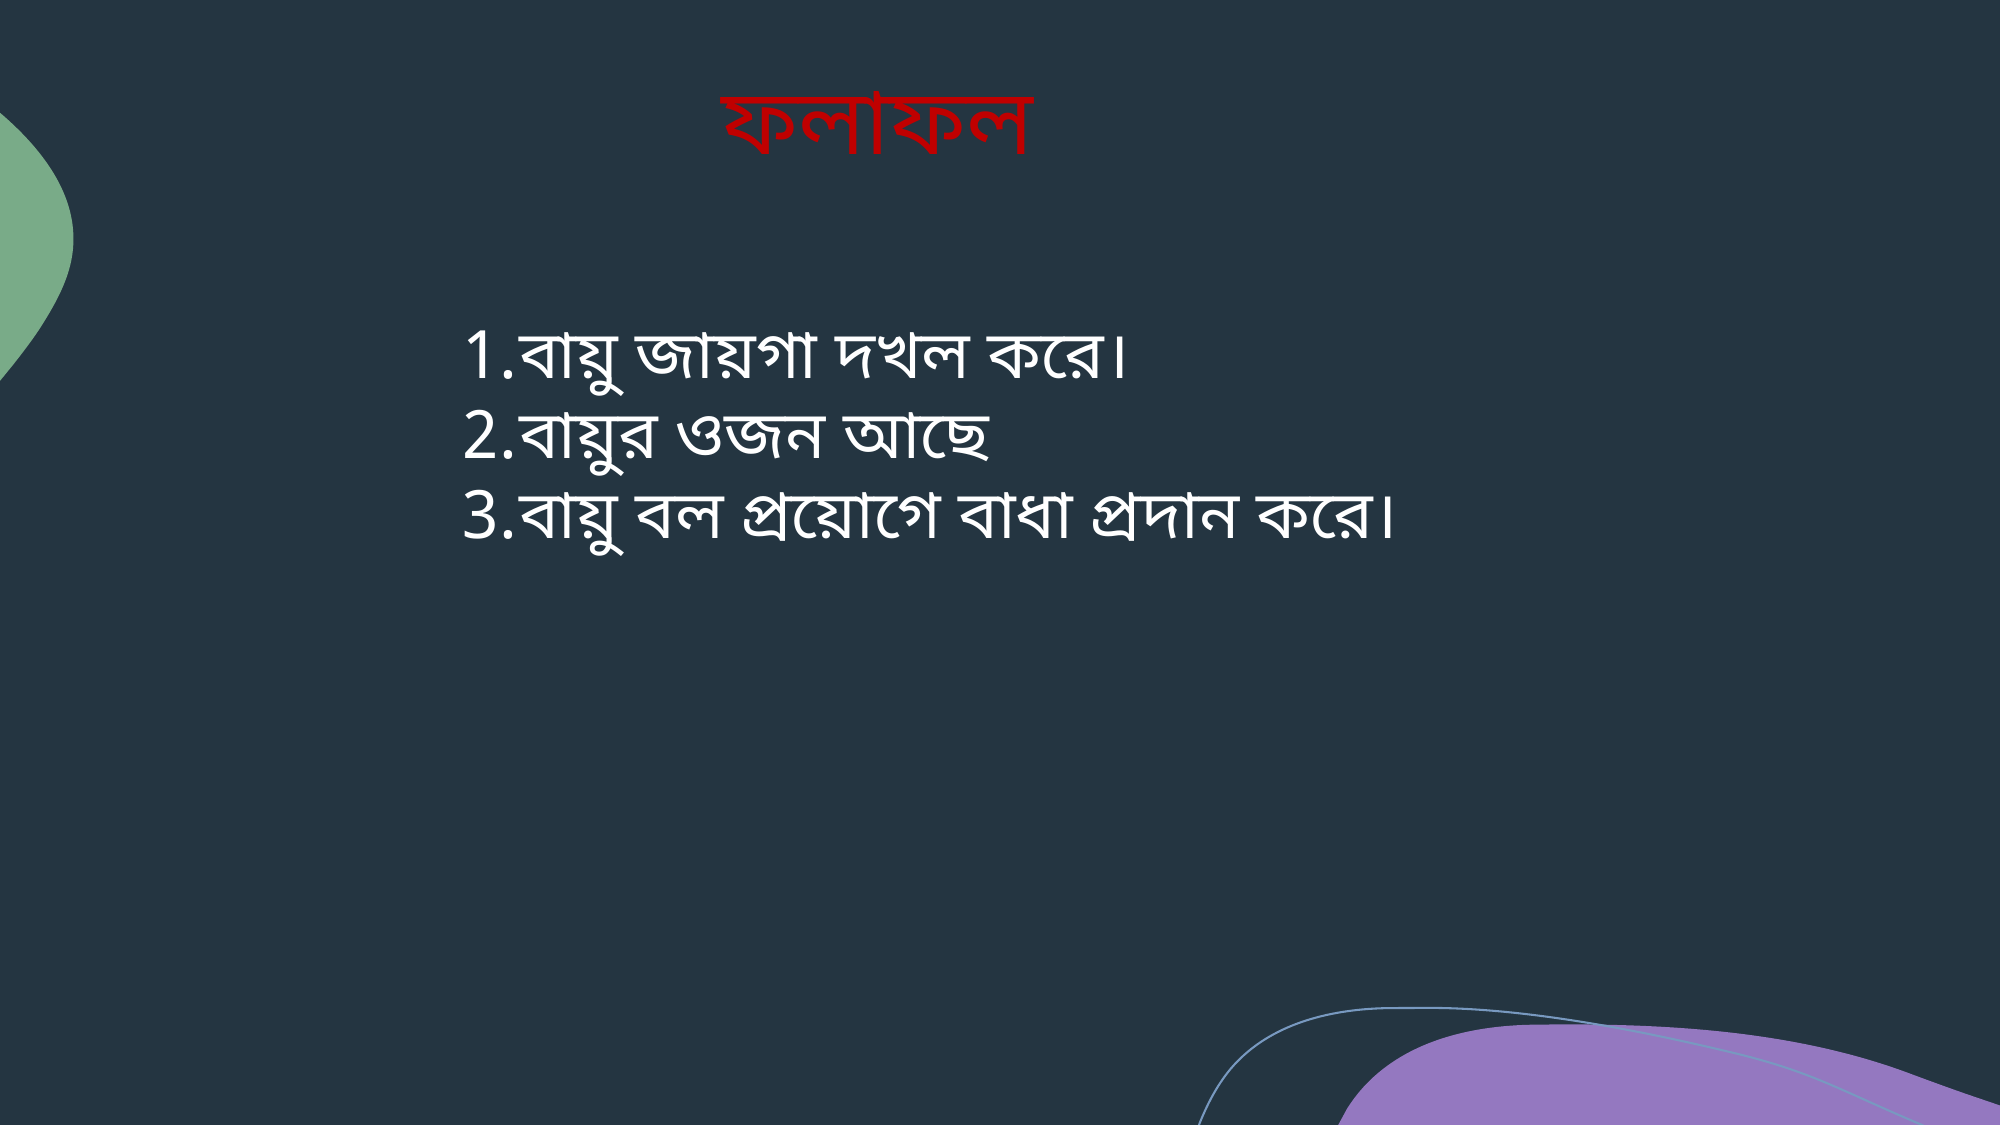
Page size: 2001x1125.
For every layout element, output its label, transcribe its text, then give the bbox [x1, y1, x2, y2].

text_box বায়ু জায়গা দখল করে। বায়ুর ওজন আছে বায়ু বল প্রয়োগে বাধা প্রদান করে। [448, 304, 1434, 560]
title ফলাফল [706, 0, 2000, 250]
